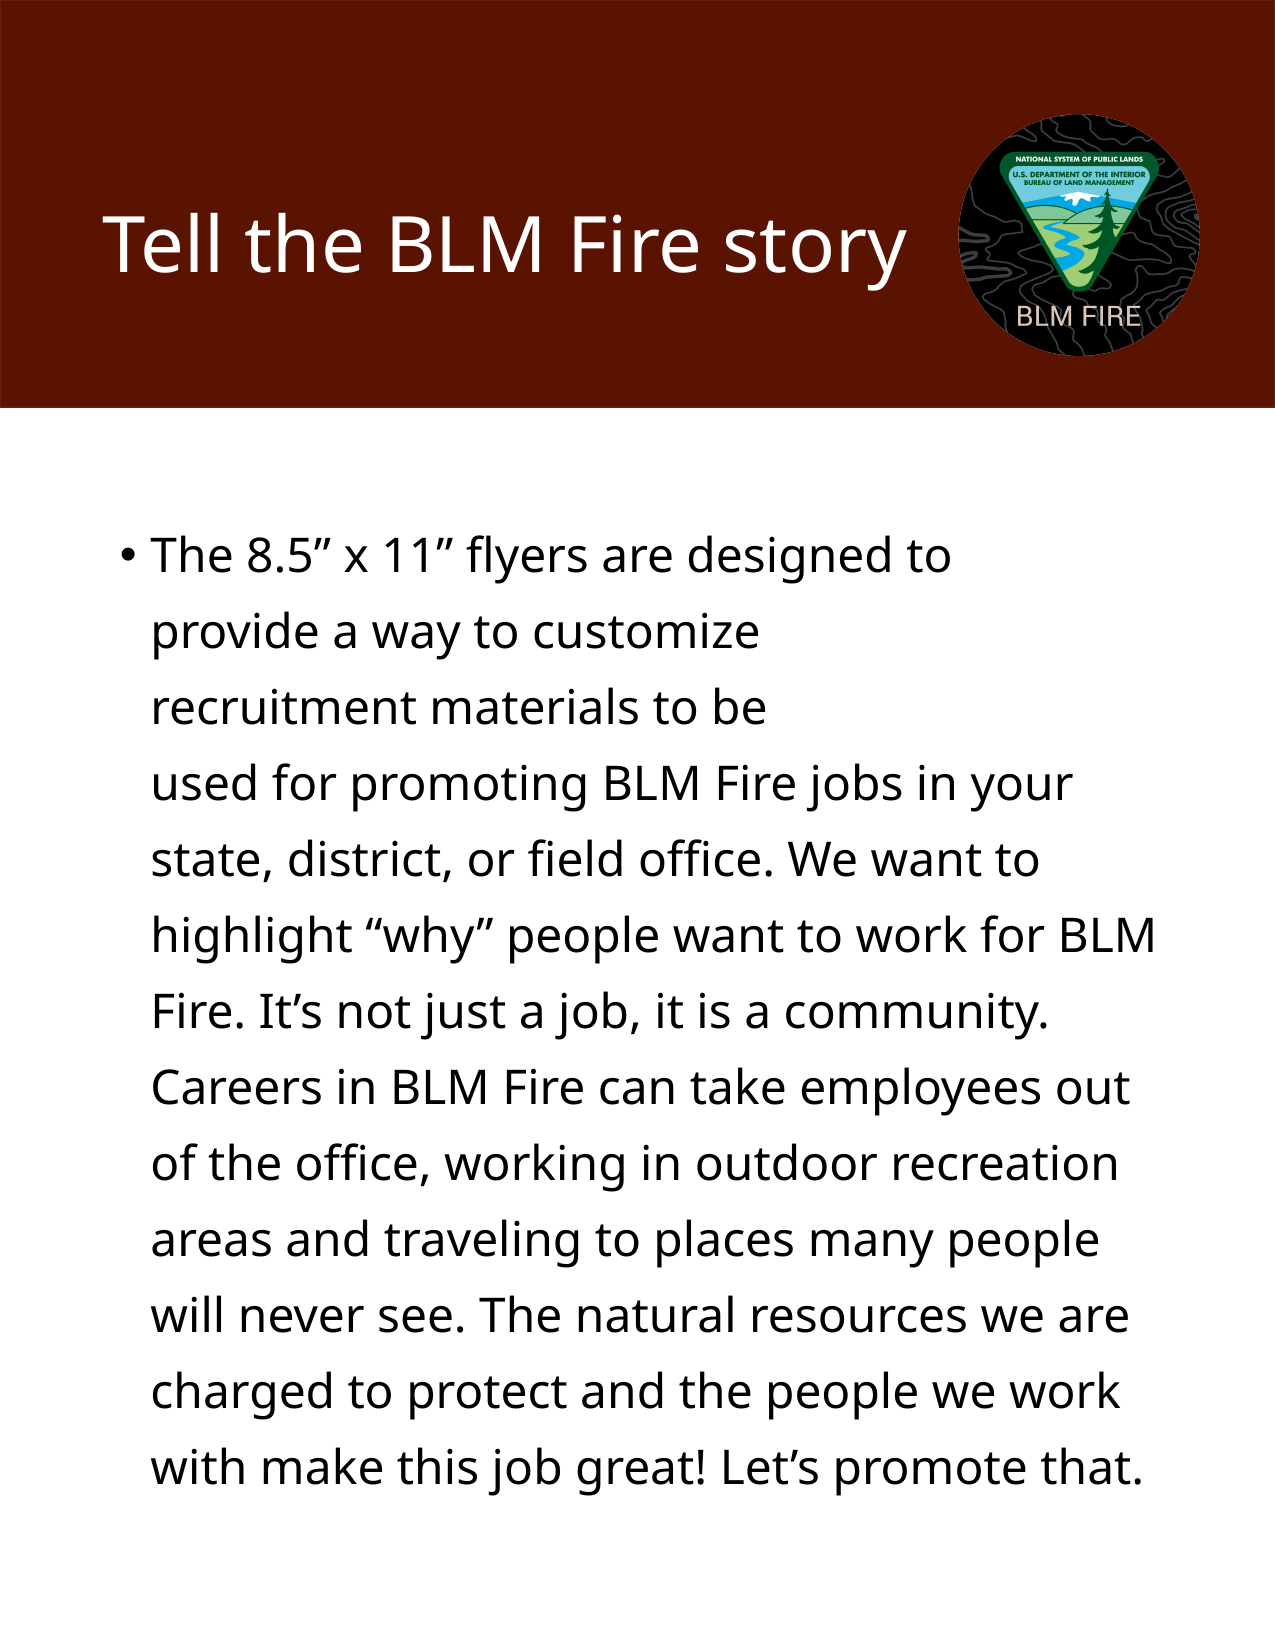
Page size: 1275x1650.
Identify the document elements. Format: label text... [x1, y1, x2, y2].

text_box [0, 0, 1275, 408]
picture [934, 104, 1219, 375]
title Tell the BLM Fire story [87, 87, 1188, 407]
list The 8.5” x 11” flyers are designed to provide a way to customize recruitment materials to be used for promoting BLM Fire jobs in your state, district, or field office. We want to highlight “why” people want to work for BLM Fire. It’s not just a job, it is a community. Careers in BLM Fire can take employees out of the office, working in outdoor recreation areas and traveling to places many people will never see. The natural resources we are charged to protect and the people we work with make this job great! Let’s promote that. [104, 498, 1188, 1546]
